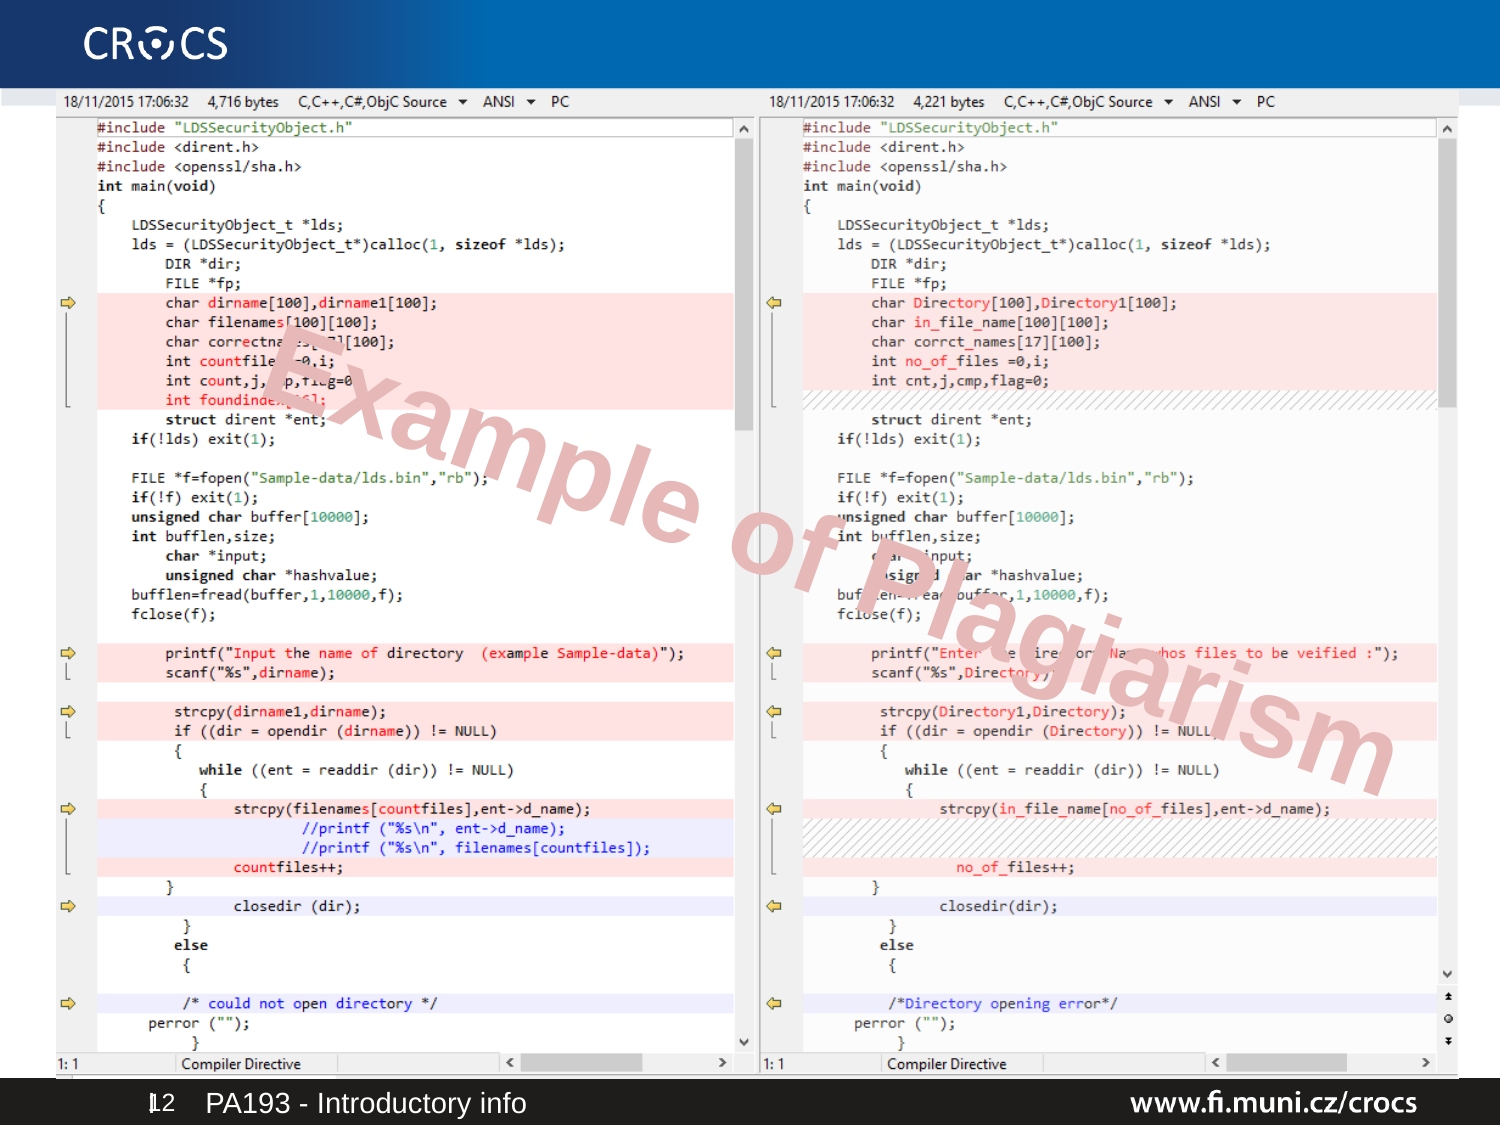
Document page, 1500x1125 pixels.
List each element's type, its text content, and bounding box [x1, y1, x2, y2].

picture [0, 0, 1500, 1125]
footer I PA193 - Introductory info [147, 1087, 987, 1125]
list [56, 89, 1459, 1079]
